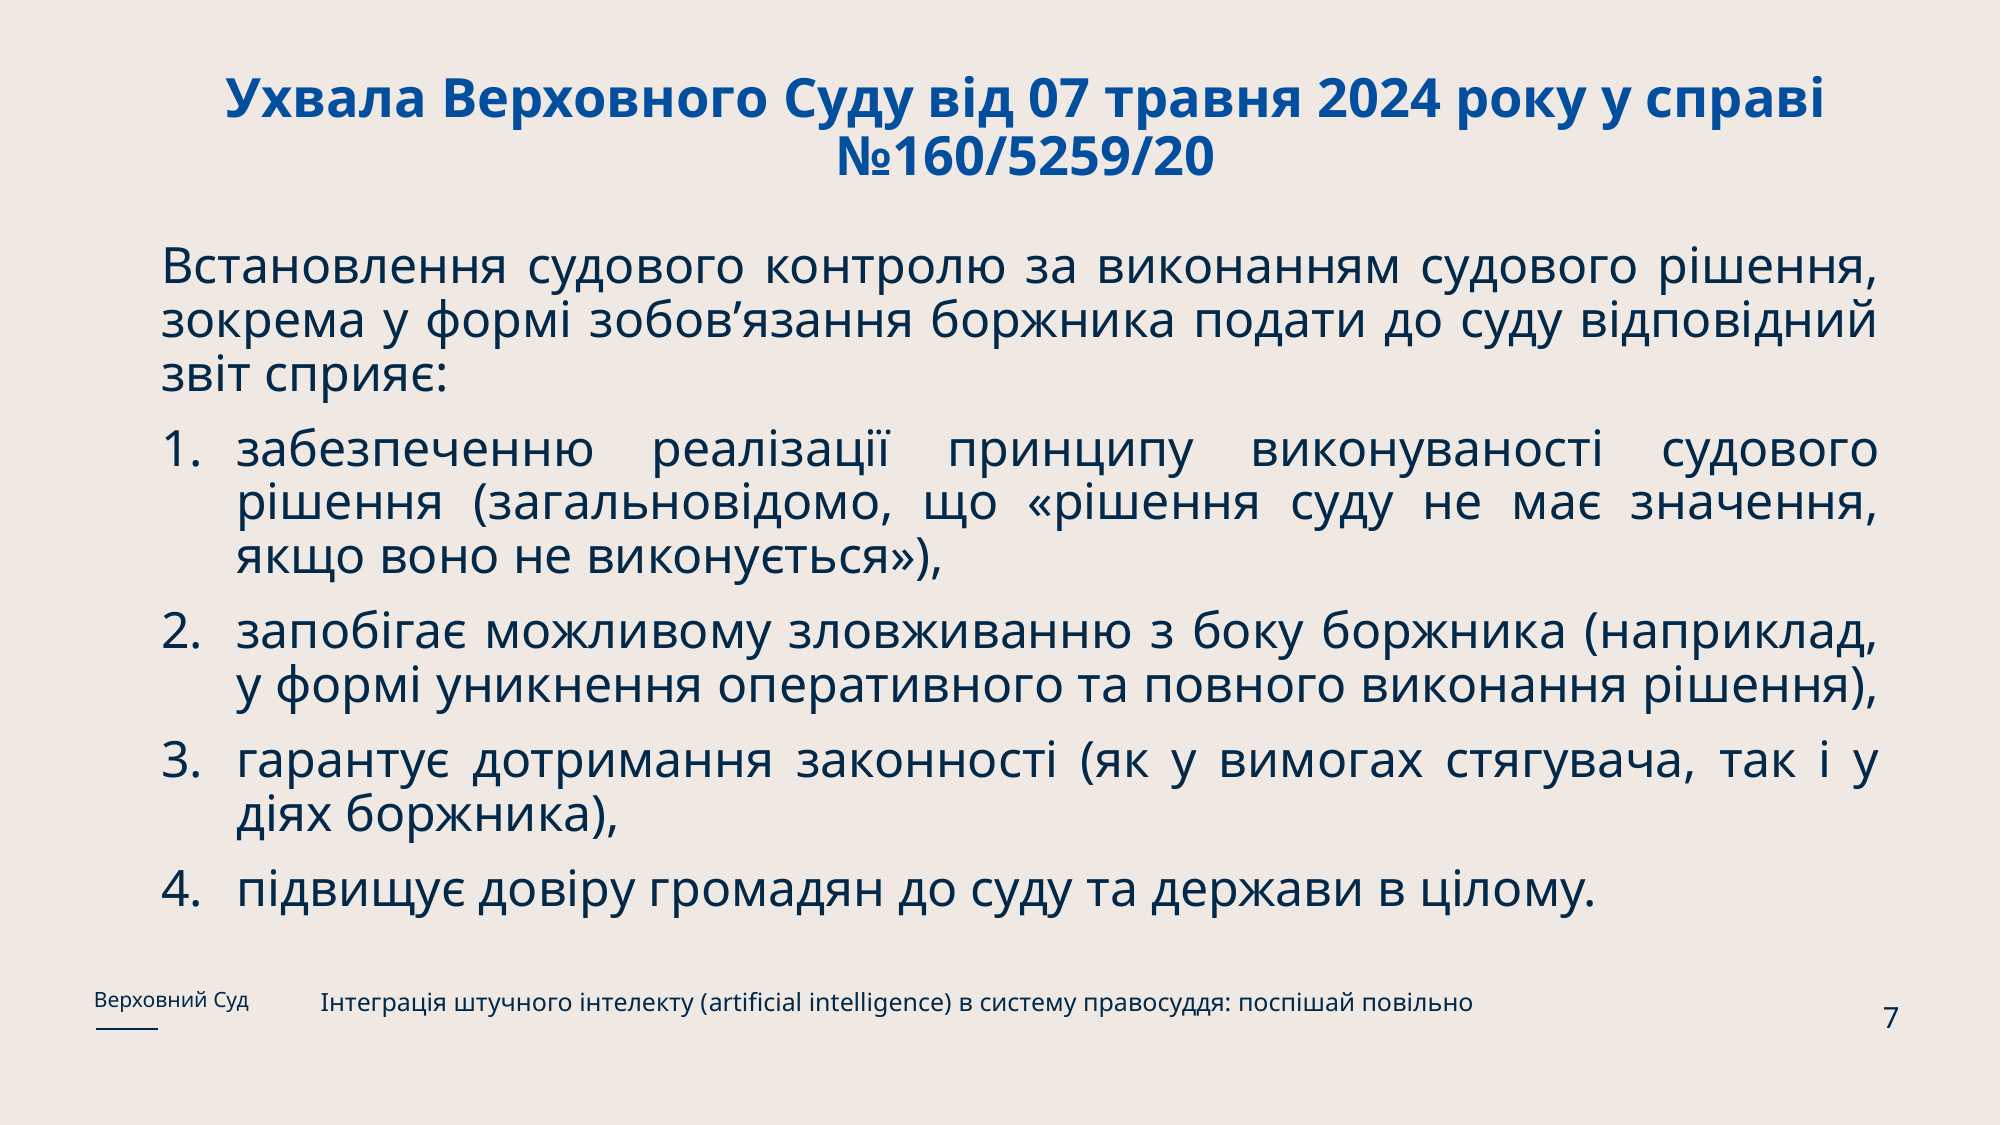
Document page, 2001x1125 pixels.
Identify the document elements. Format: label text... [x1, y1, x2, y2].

list Встановлення судового контролю за виконанням судового рішення, зокрема у формі зобов’язання боржника подати до суду відповідний звіт сприяє: забезпеченню реалізації принципу виконуваності судового рішення (загальновідомо, що «рішення суду не має значення, якщо воно не виконується»), запобігає можливому зловживанню з боку боржника (наприклад, у формі уникнення оперативного та повного виконання рішення), гарантує дотримання законності (як у вимогах стягувача, так і у діях боржника), підвищує довіру громадян до суду та держави в цілому. [108, 232, 1895, 925]
title Ухвала Верховного Суду від 07 травня 2024 року у справі №160/5259/20 [158, 55, 1895, 209]
text_box Верховний Суд [79, 982, 269, 1036]
text_box 7 [1520, 983, 1915, 1050]
text_box Інтеграція штучного інтелекту (artificial intelligence) в систему правосуддя: поспішай повільно [305, 979, 1766, 1033]
